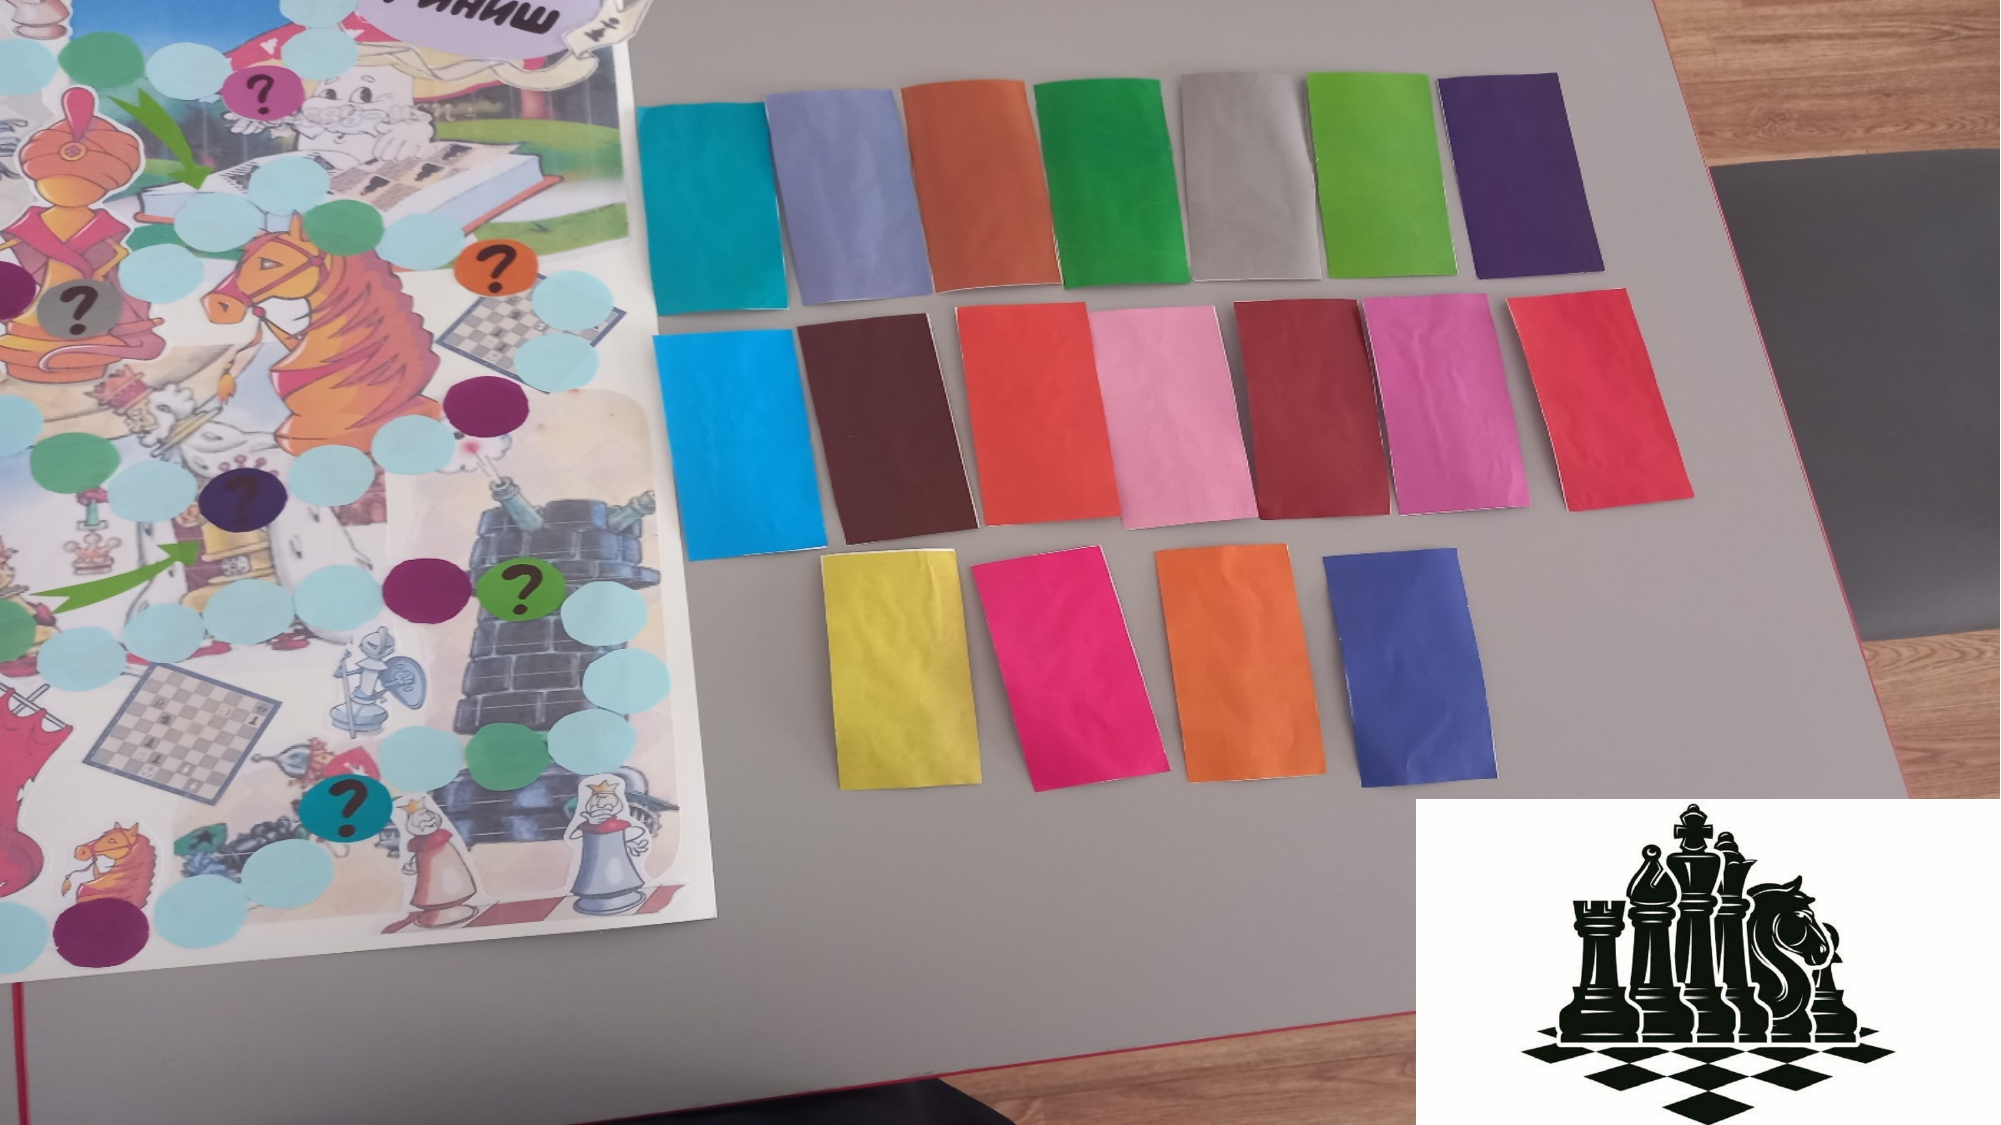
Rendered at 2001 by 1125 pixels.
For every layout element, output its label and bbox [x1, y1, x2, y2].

picture [1416, 799, 2000, 1125]
list [0, 0, 2000, 1125]
